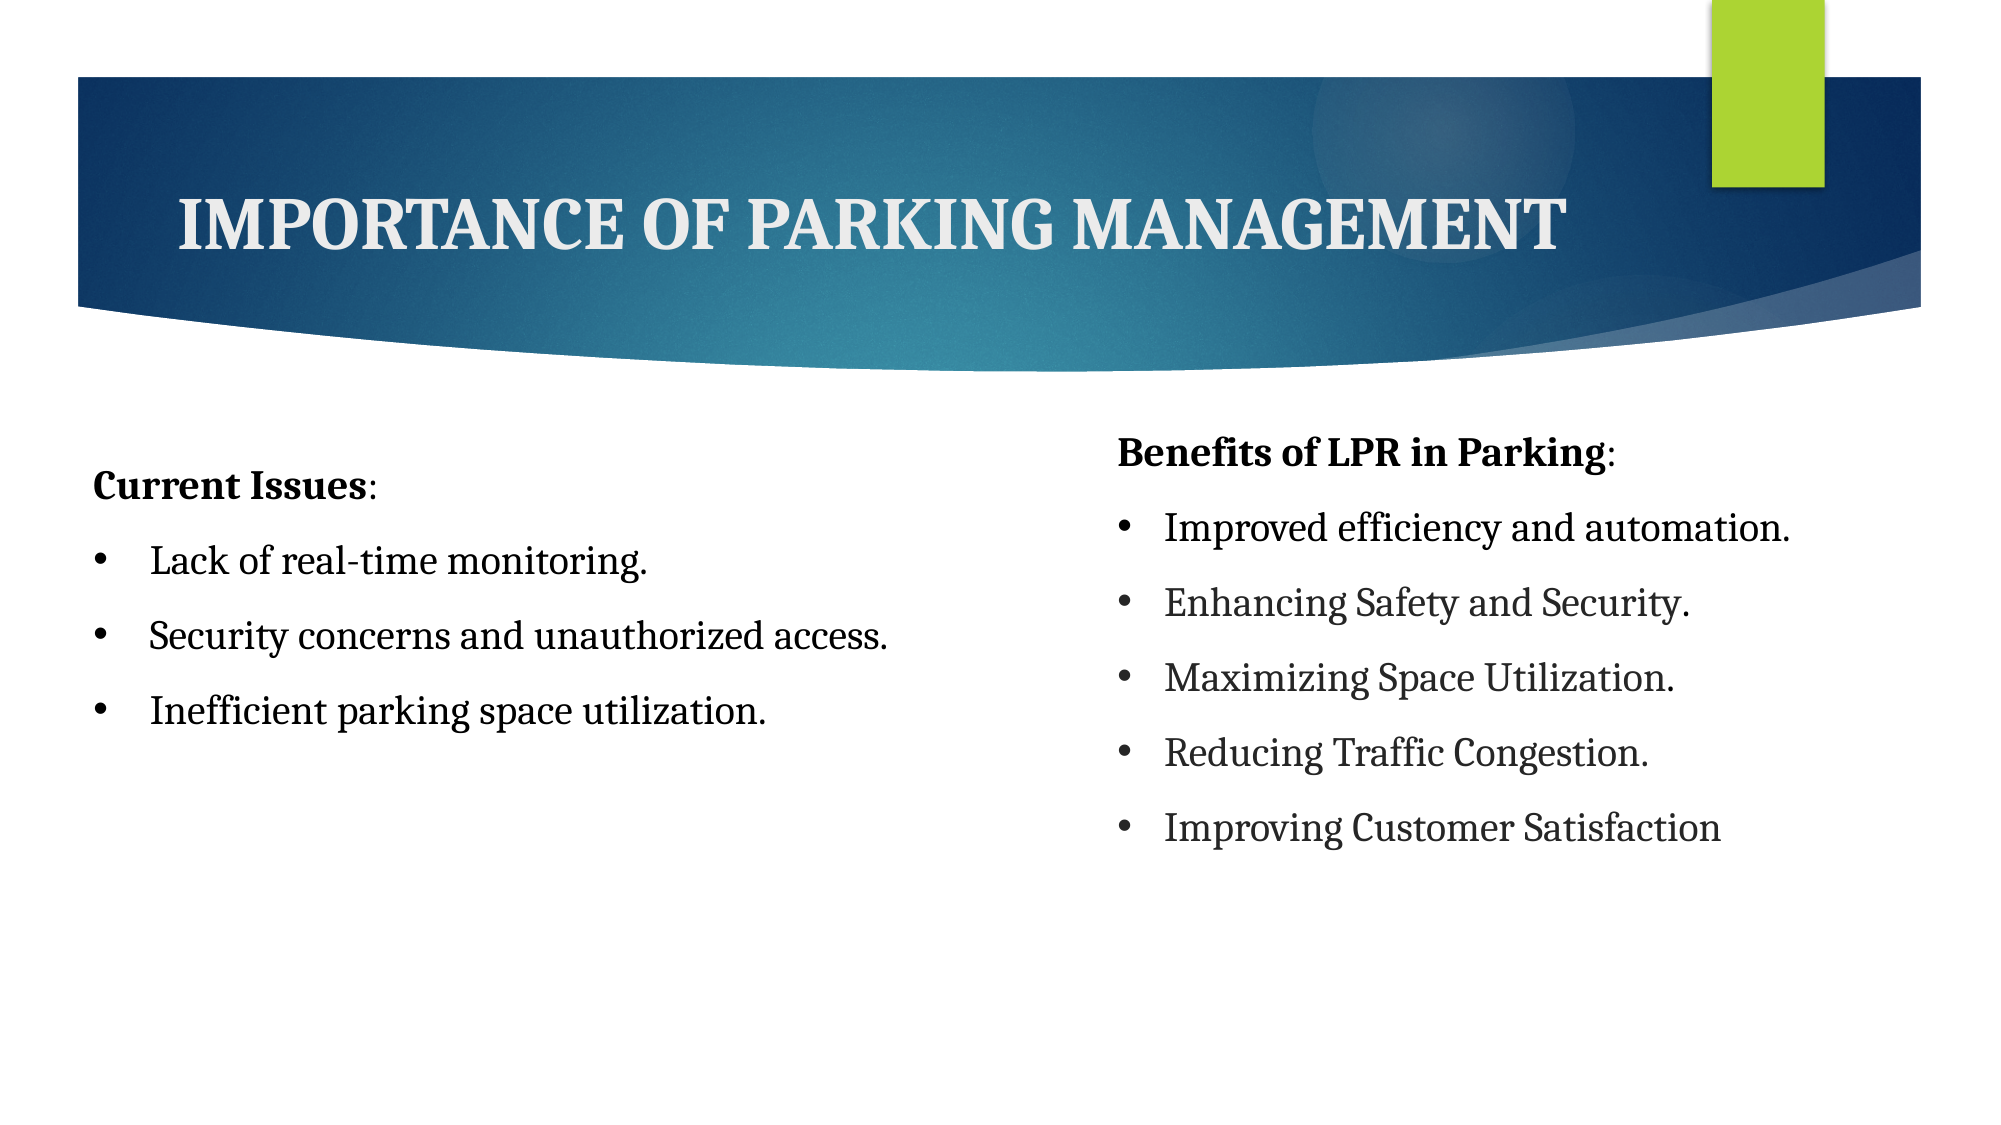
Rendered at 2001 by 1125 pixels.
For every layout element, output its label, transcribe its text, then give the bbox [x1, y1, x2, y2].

title IMPORTANCE OF PARKING MANAGEMENT [162, 161, 1773, 278]
list Current Issues: Lack of real-time monitoring. Security concerns and unauthorized access. Inefficient parking space utilization. [78, 331, 948, 985]
text_box Benefits of LPR in Parking: Improved efficiency and automation. Enhancing Safety and Security. Maximizing Space Utilization. Reducing Traffic Congestion. Improving Customer Satisfaction [1102, 392, 1849, 933]
